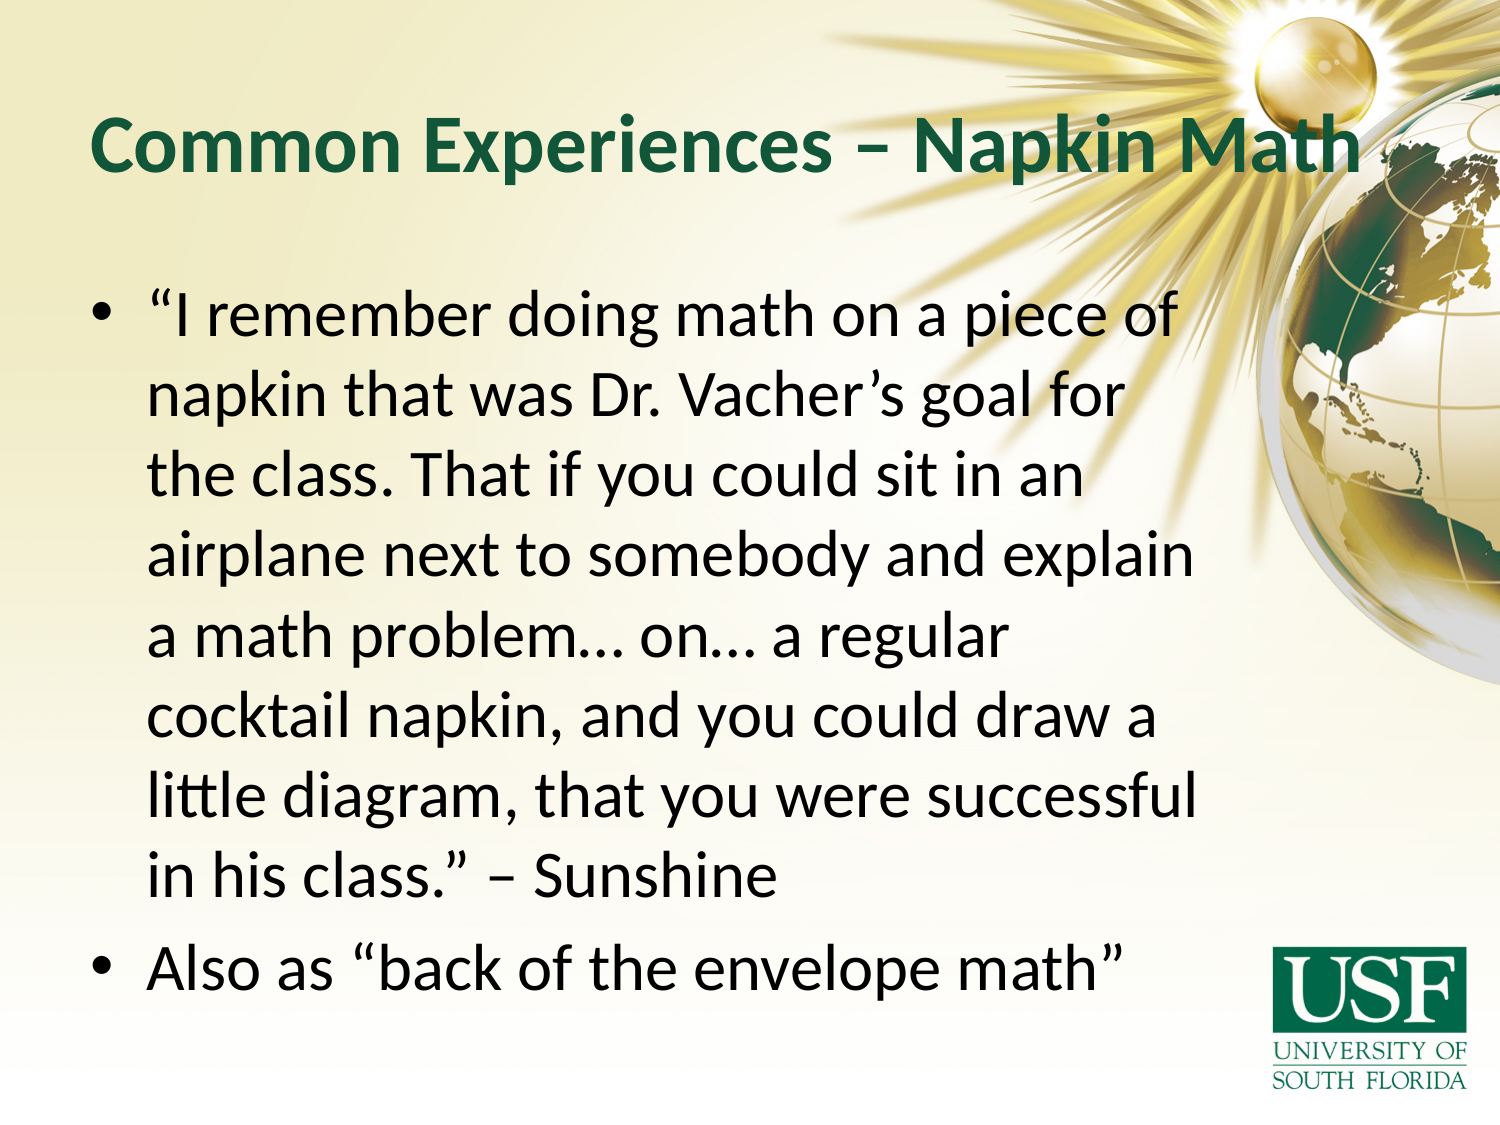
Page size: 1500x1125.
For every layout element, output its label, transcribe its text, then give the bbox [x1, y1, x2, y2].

list “I remember doing math on a piece of napkin that was Dr. Vacher’s goal for the class. That if you could sit in an airplane next to somebody and explain a math problem… on… a regular cocktail napkin, and you could draw a little diagram, that you were successful in his class.” – Sunshine Also as “back of the envelope math” [75, 262, 1216, 1062]
picture [0, 0, 1500, 1125]
title Common Experiences – Napkin Math [75, 45, 1425, 233]
